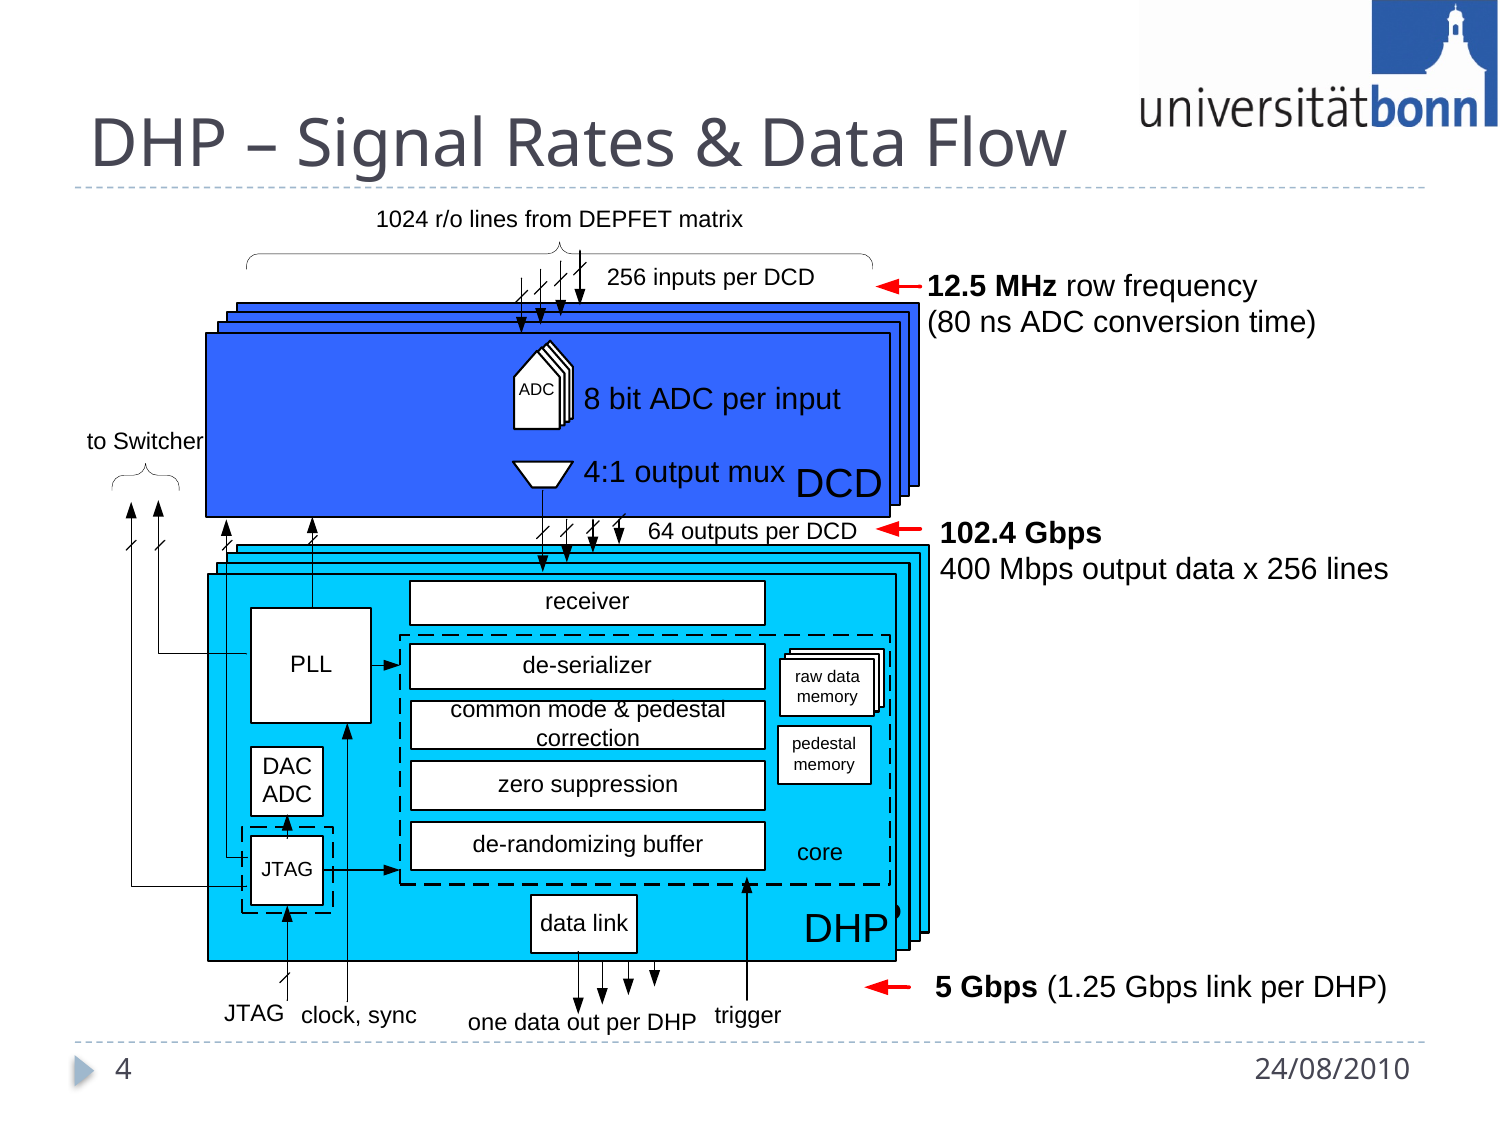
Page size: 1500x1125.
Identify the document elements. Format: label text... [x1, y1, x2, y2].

title DHP – Signal Rates & Data Flow [75, 24, 1425, 188]
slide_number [1050, 1053, 1426, 1103]
slide_number 4 [100, 1053, 426, 1103]
picture [1139, 0, 1500, 127]
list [80, 197, 1448, 1041]
